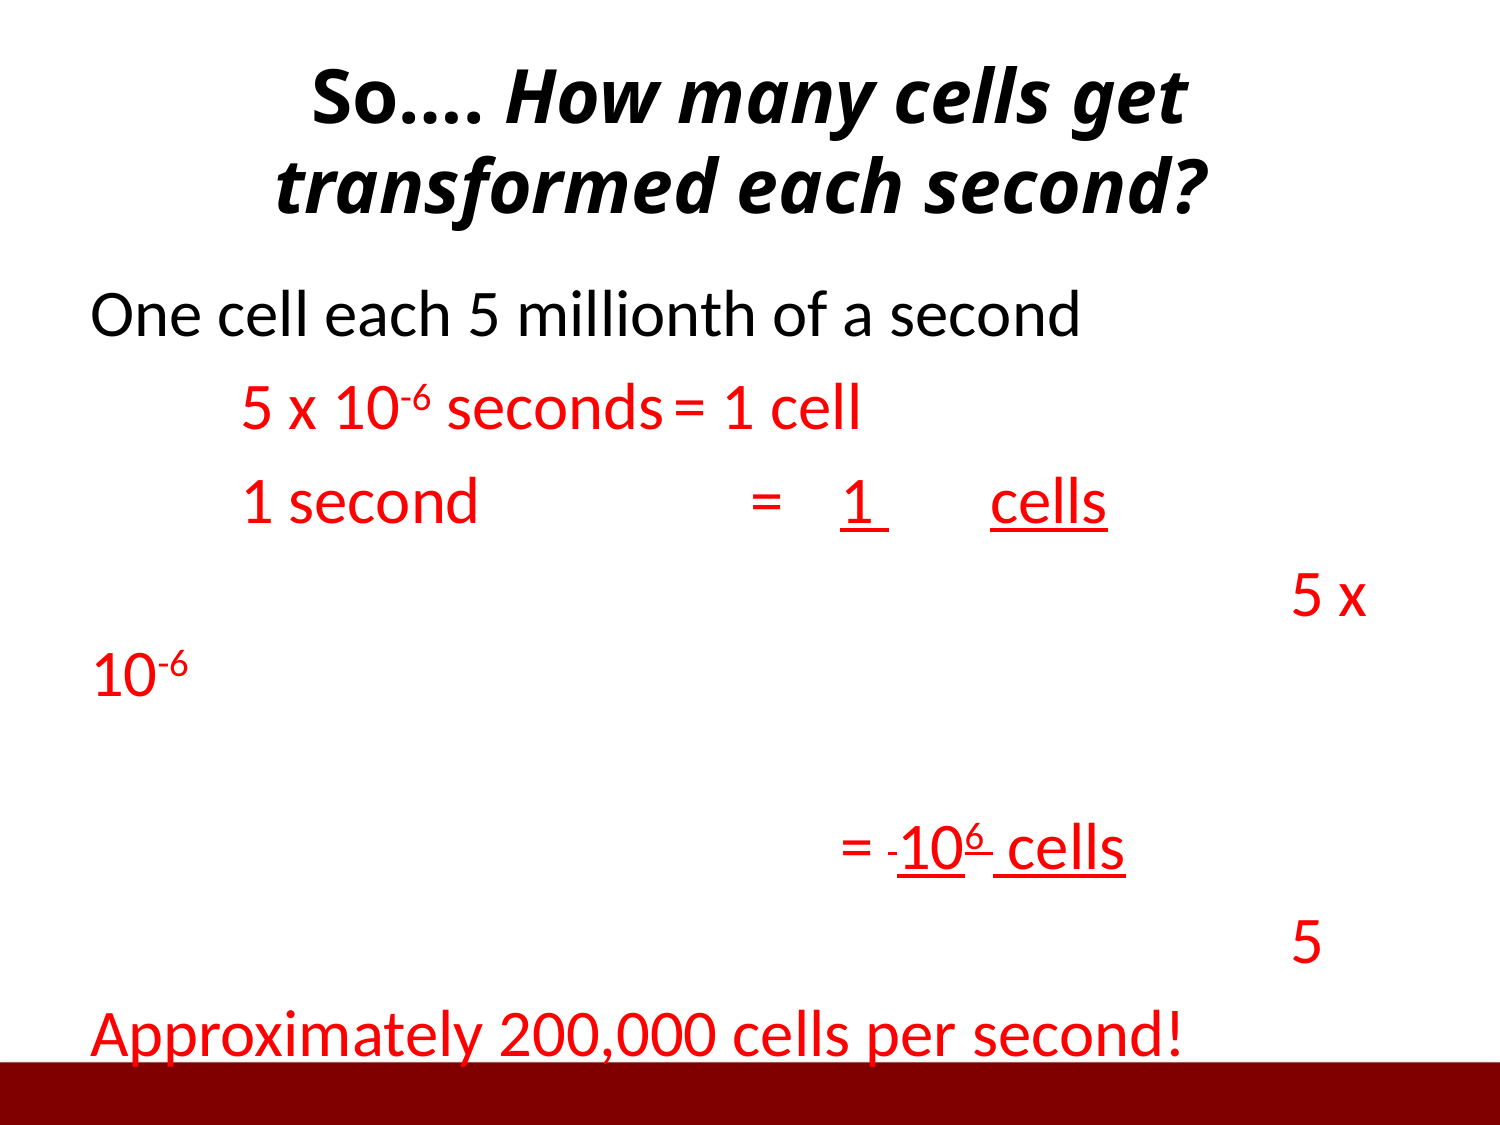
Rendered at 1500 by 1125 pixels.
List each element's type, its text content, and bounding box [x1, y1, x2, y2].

list One cell each 5 millionth of a second 5 x 10-6 seconds = 1 cell 1 second = 1 cells 5 x 10-6 = 106 cells 5 Approximately 200,000 cells per second! [75, 262, 1425, 1005]
title So…. How many cells get transformed each second? [75, 45, 1425, 233]
